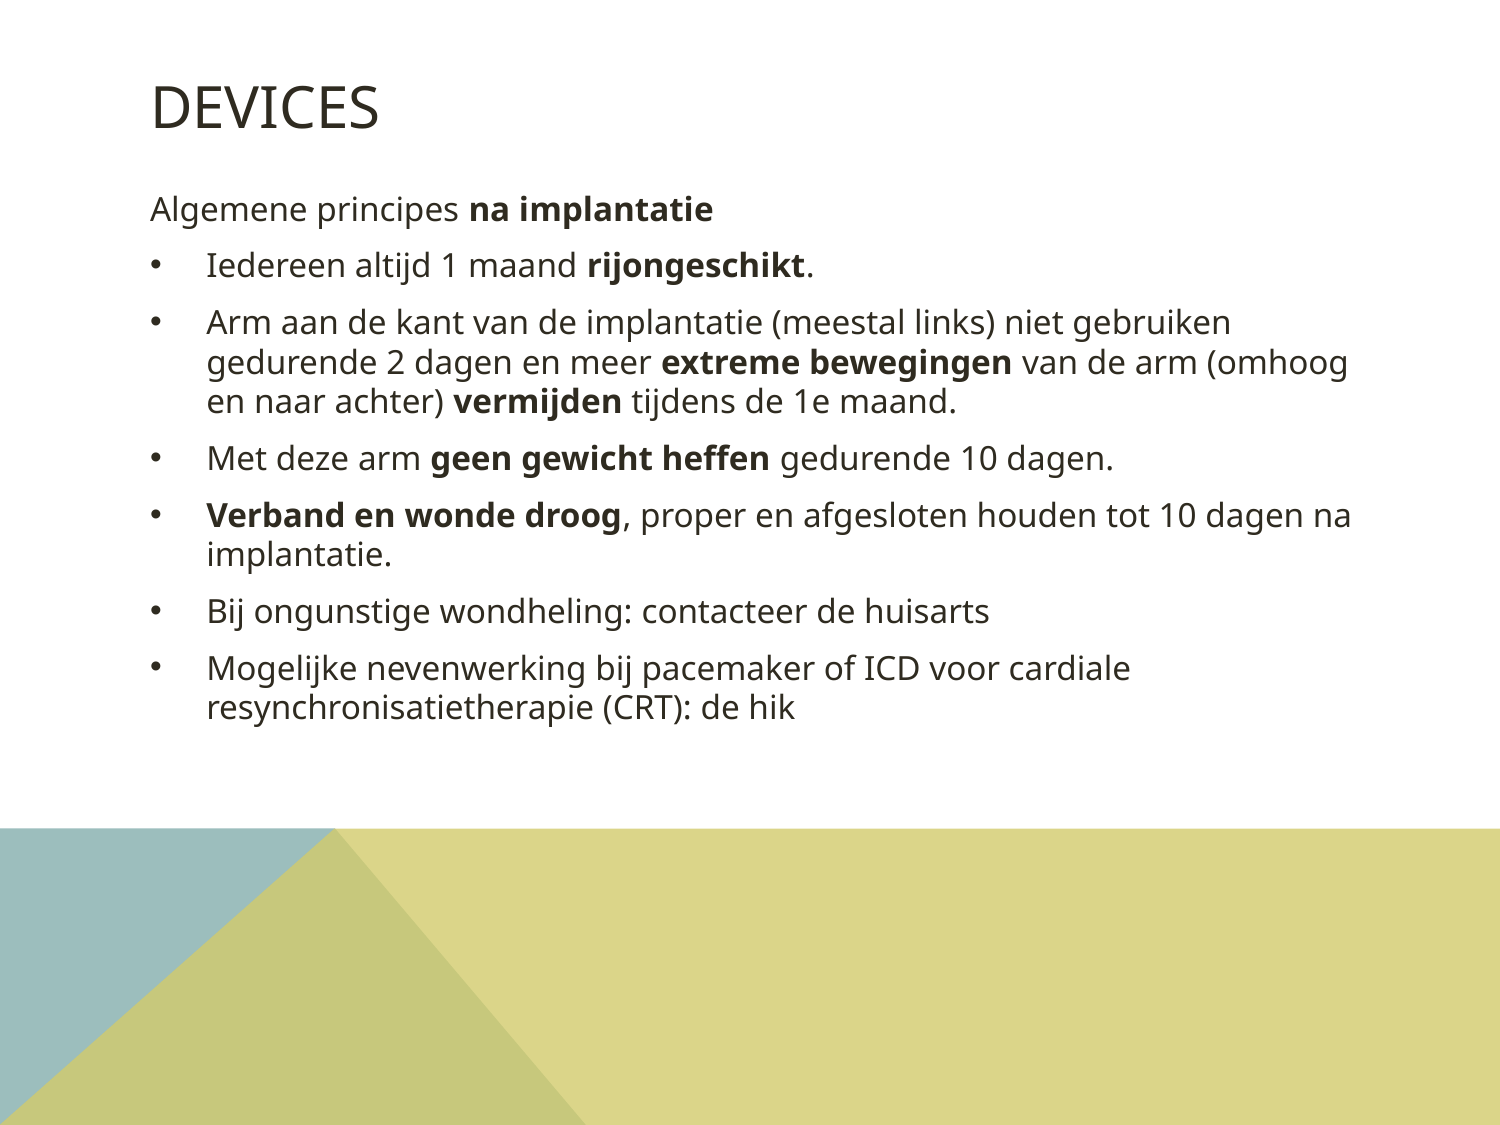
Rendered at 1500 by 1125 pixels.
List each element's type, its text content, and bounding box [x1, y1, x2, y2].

title DEVICES [135, 60, 1369, 150]
list Algemene principes na implantatie Iedereen altijd 1 maand rijongeschikt. Arm aan de kant van de implantatie (meestal links) niet gebruiken gedurende 2 dagen en meer extreme bewegingen van de arm (omhoog en naar achter) vermijden tijdens de 1e maand. Met deze arm geen gewicht heffen gedurende 10 dagen. Verband en wonde droog, proper en afgesloten houden tot 10 dagen na implantatie. Bij ongunstige wondheling: contacteer de huisarts Mogelijke nevenwerking bij pacemaker of ICD voor cardiale resynchronisatietherapie (CRT): de hik [135, 180, 1369, 768]
